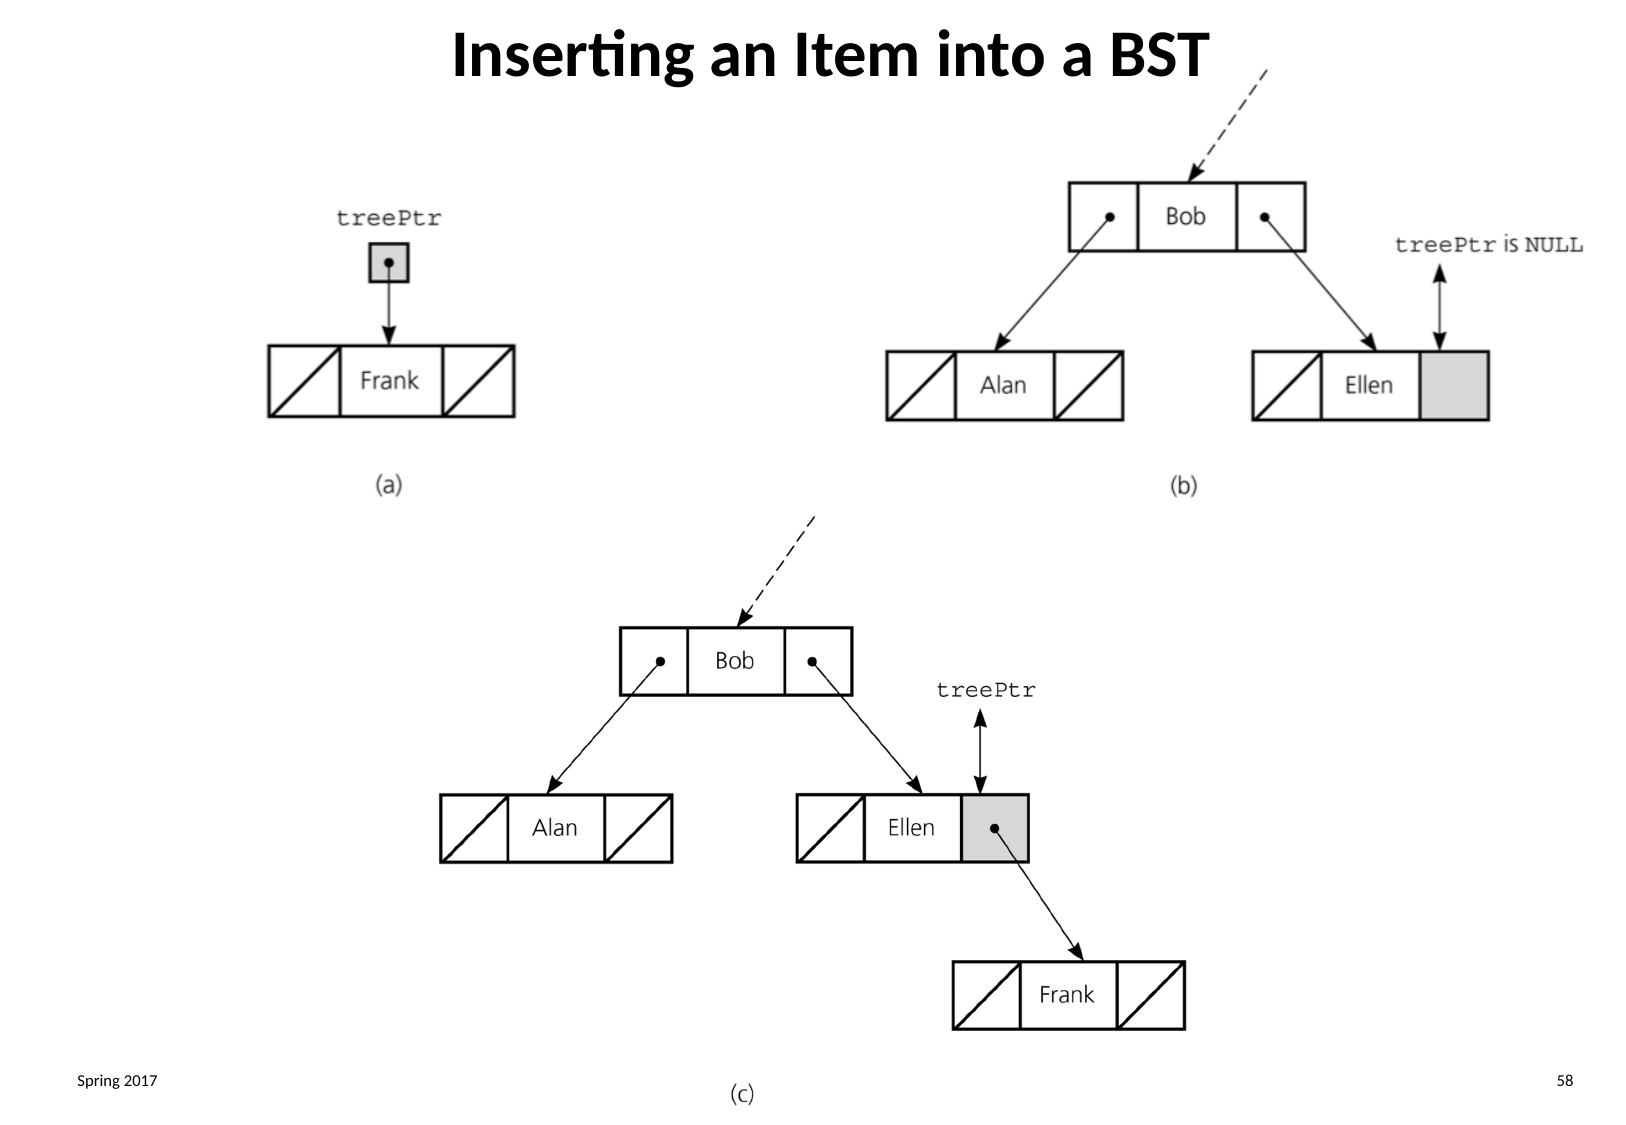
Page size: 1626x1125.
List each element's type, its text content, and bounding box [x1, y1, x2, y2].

picture [249, 62, 1588, 1113]
slide_number Spring 2017 [62, 1062, 401, 1100]
title Inserting an Item into a BST [62, 0, 1600, 100]
slide_number 58 [1250, 1062, 1589, 1100]
